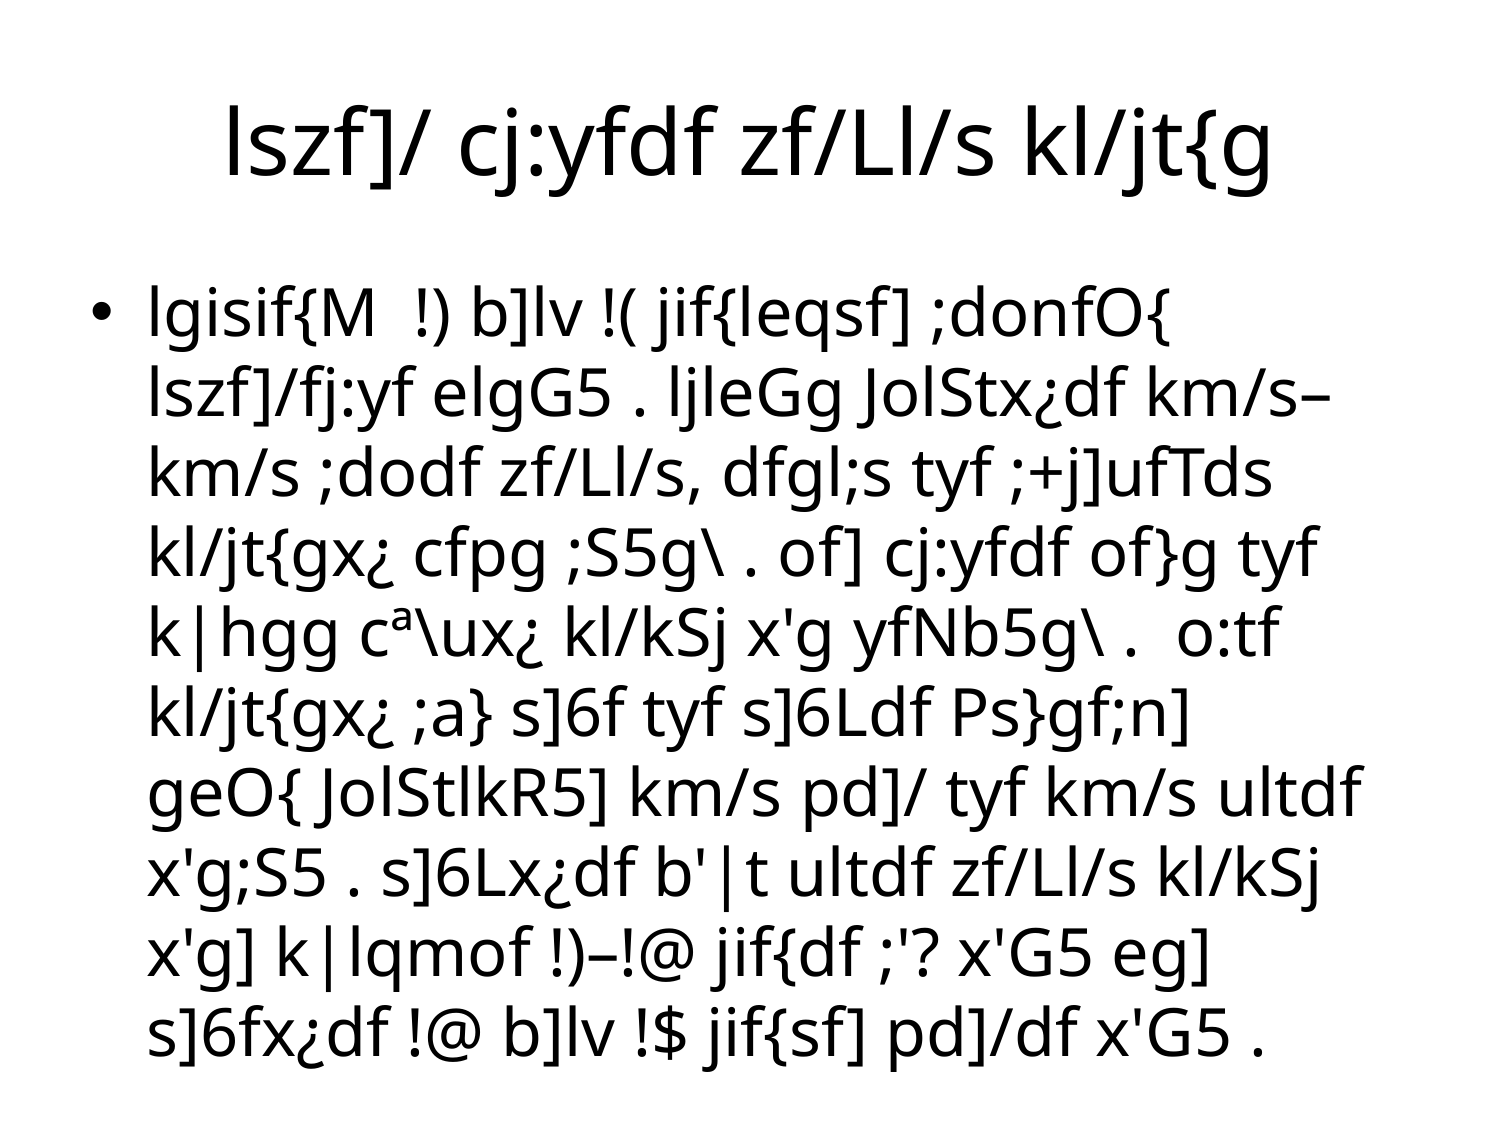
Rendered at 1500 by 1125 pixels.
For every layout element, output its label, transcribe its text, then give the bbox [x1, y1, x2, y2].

title lszf]/ cj:yfdf zf/Ll/s kl/jt{g [75, 45, 1425, 233]
list lgisif{M !) b]lv !( jif{leqsf] ;donfO{ lszf]/fj:yf elgG5 . ljleGg JolStx¿df km/s– km/s ;dodf zf/Ll/s, dfgl;s tyf ;+j]ufTds kl/jt{gx¿ cfpg ;S5g\ . of] cj:yfdf of}g tyf k|hgg cª\ux¿ kl/kSj x'g yfNb5g\ . o:tf kl/jt{gx¿ ;a} s]6f tyf s]6Ldf Ps}gf;n] geO{ JolStlkR5] km/s pd]/ tyf km/s ultdf x'g;S5 . s]6Lx¿df b'|t ultdf zf/Ll/s kl/kSj x'g] k|lqmof !)–!@ jif{df ;'? x'G5 eg] s]6fx¿df !@ b]lv !$ jif{sf] pd]/df x'G5 . [75, 262, 1425, 1005]
